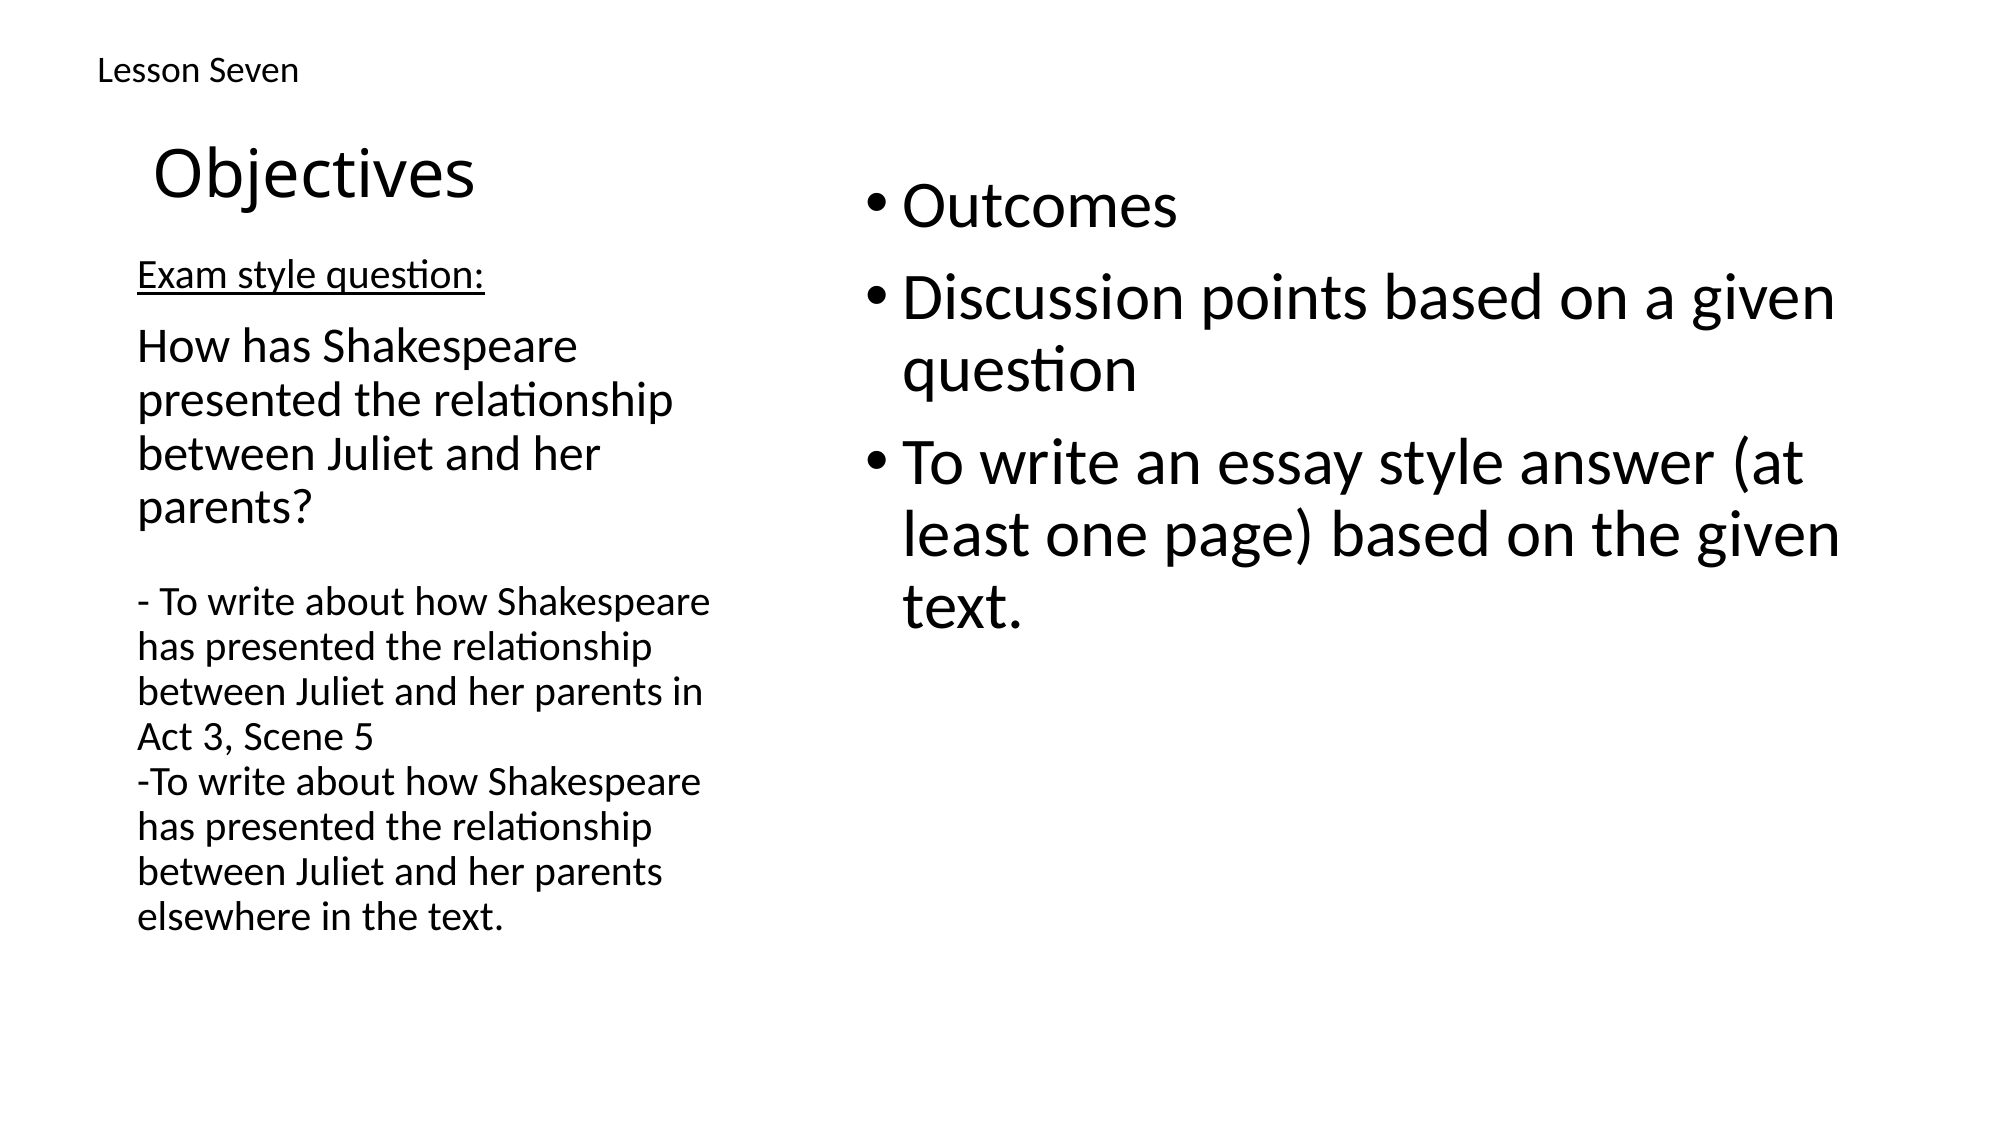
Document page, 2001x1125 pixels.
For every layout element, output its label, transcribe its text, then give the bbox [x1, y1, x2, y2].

list Exam style question: How has Shakespeare presented the relationship between Juliet and her parents? - To write about how Shakespeare has presented the relationship between Juliet and her parents in Act 3, Scene 5 -To write about how Shakespeare has presented the relationship between Juliet and her parents elsewhere in the text. [122, 245, 768, 1002]
list Outcomes Discussion points based on a given question To write an essay style answer (at least one page) based on the given text. [850, 161, 1863, 962]
title Objectives [137, 0, 783, 220]
text_box Lesson Seven [82, 37, 440, 98]
